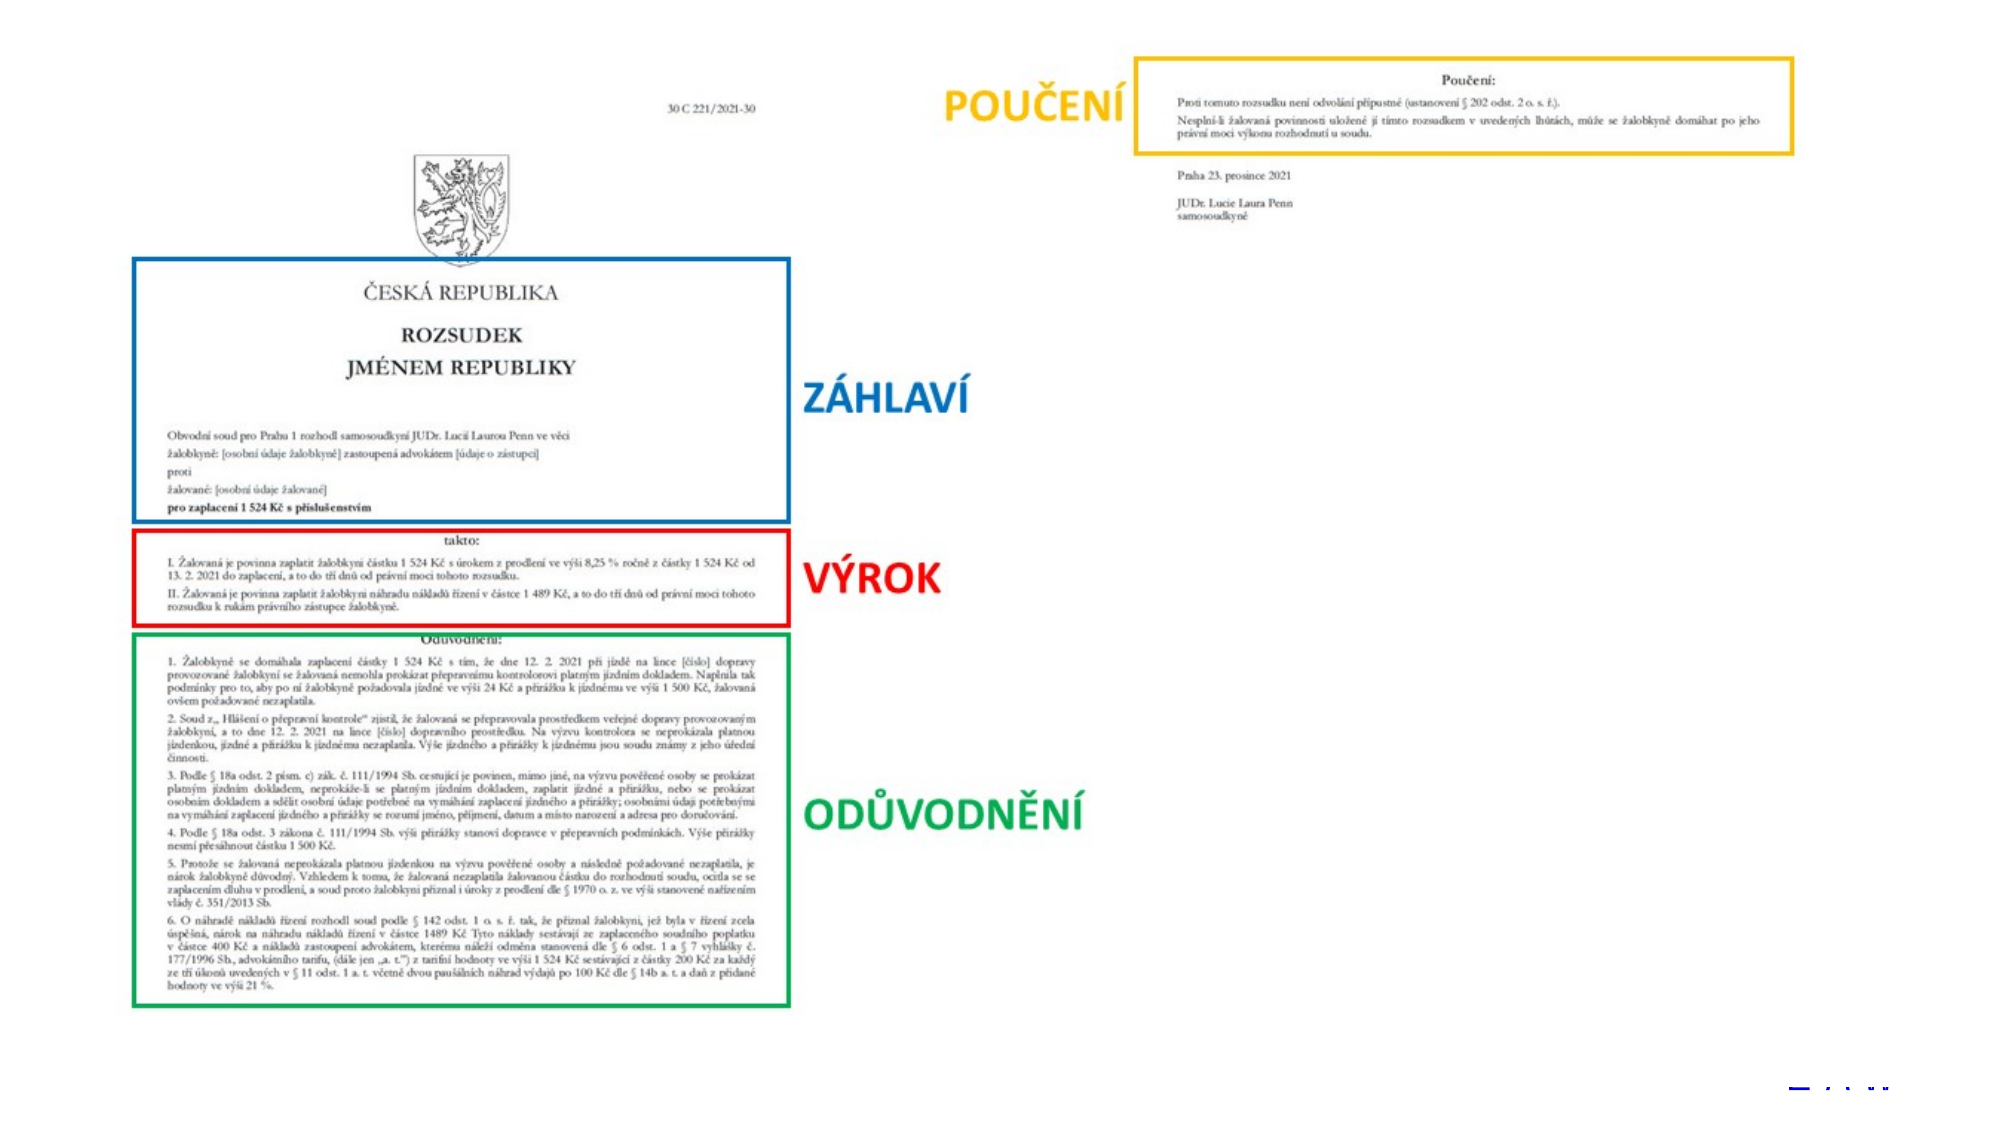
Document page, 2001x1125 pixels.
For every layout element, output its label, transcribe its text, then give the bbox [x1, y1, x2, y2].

slide_number 55 [1412, 1087, 1863, 1103]
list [46, 18, 1946, 1087]
